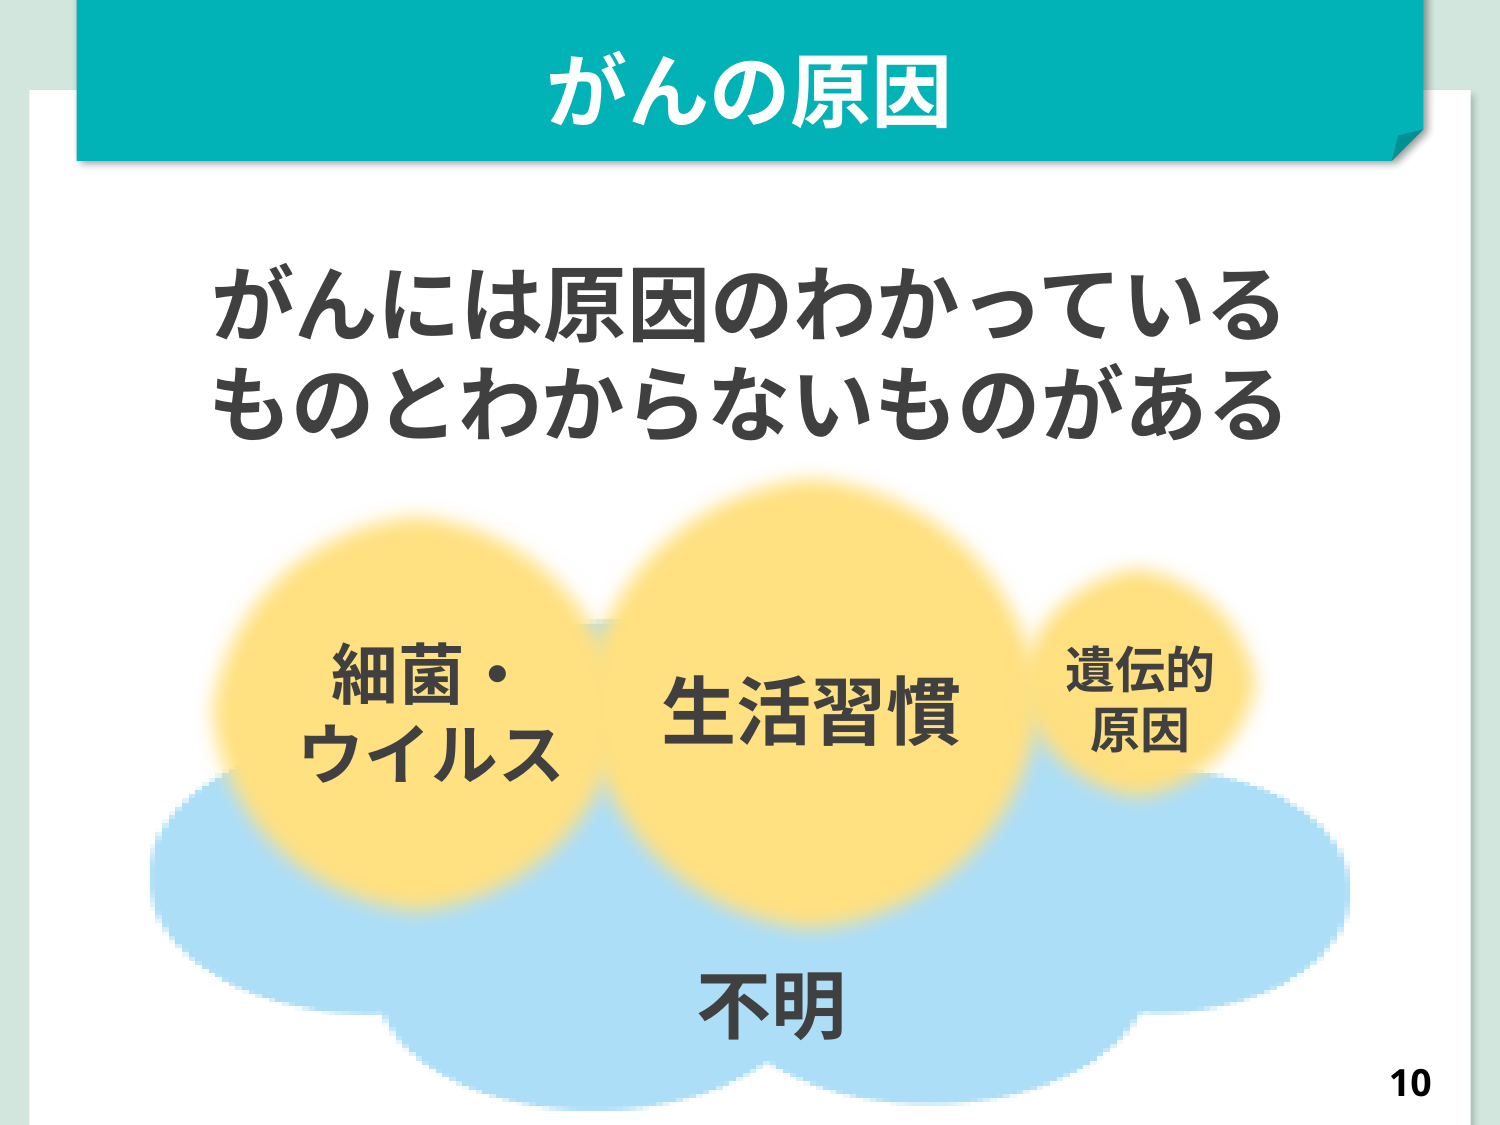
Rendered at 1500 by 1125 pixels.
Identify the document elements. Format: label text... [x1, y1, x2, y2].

text_box がんには原因のわかっている ものとわからないものがある [125, 244, 1375, 460]
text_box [564, 458, 1060, 949]
text_box 10 [1356, 1047, 1465, 1116]
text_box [997, 547, 1278, 820]
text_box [191, 495, 642, 932]
picture [149, 491, 1351, 1125]
text_box がんの原因 [53, 32, 1447, 145]
